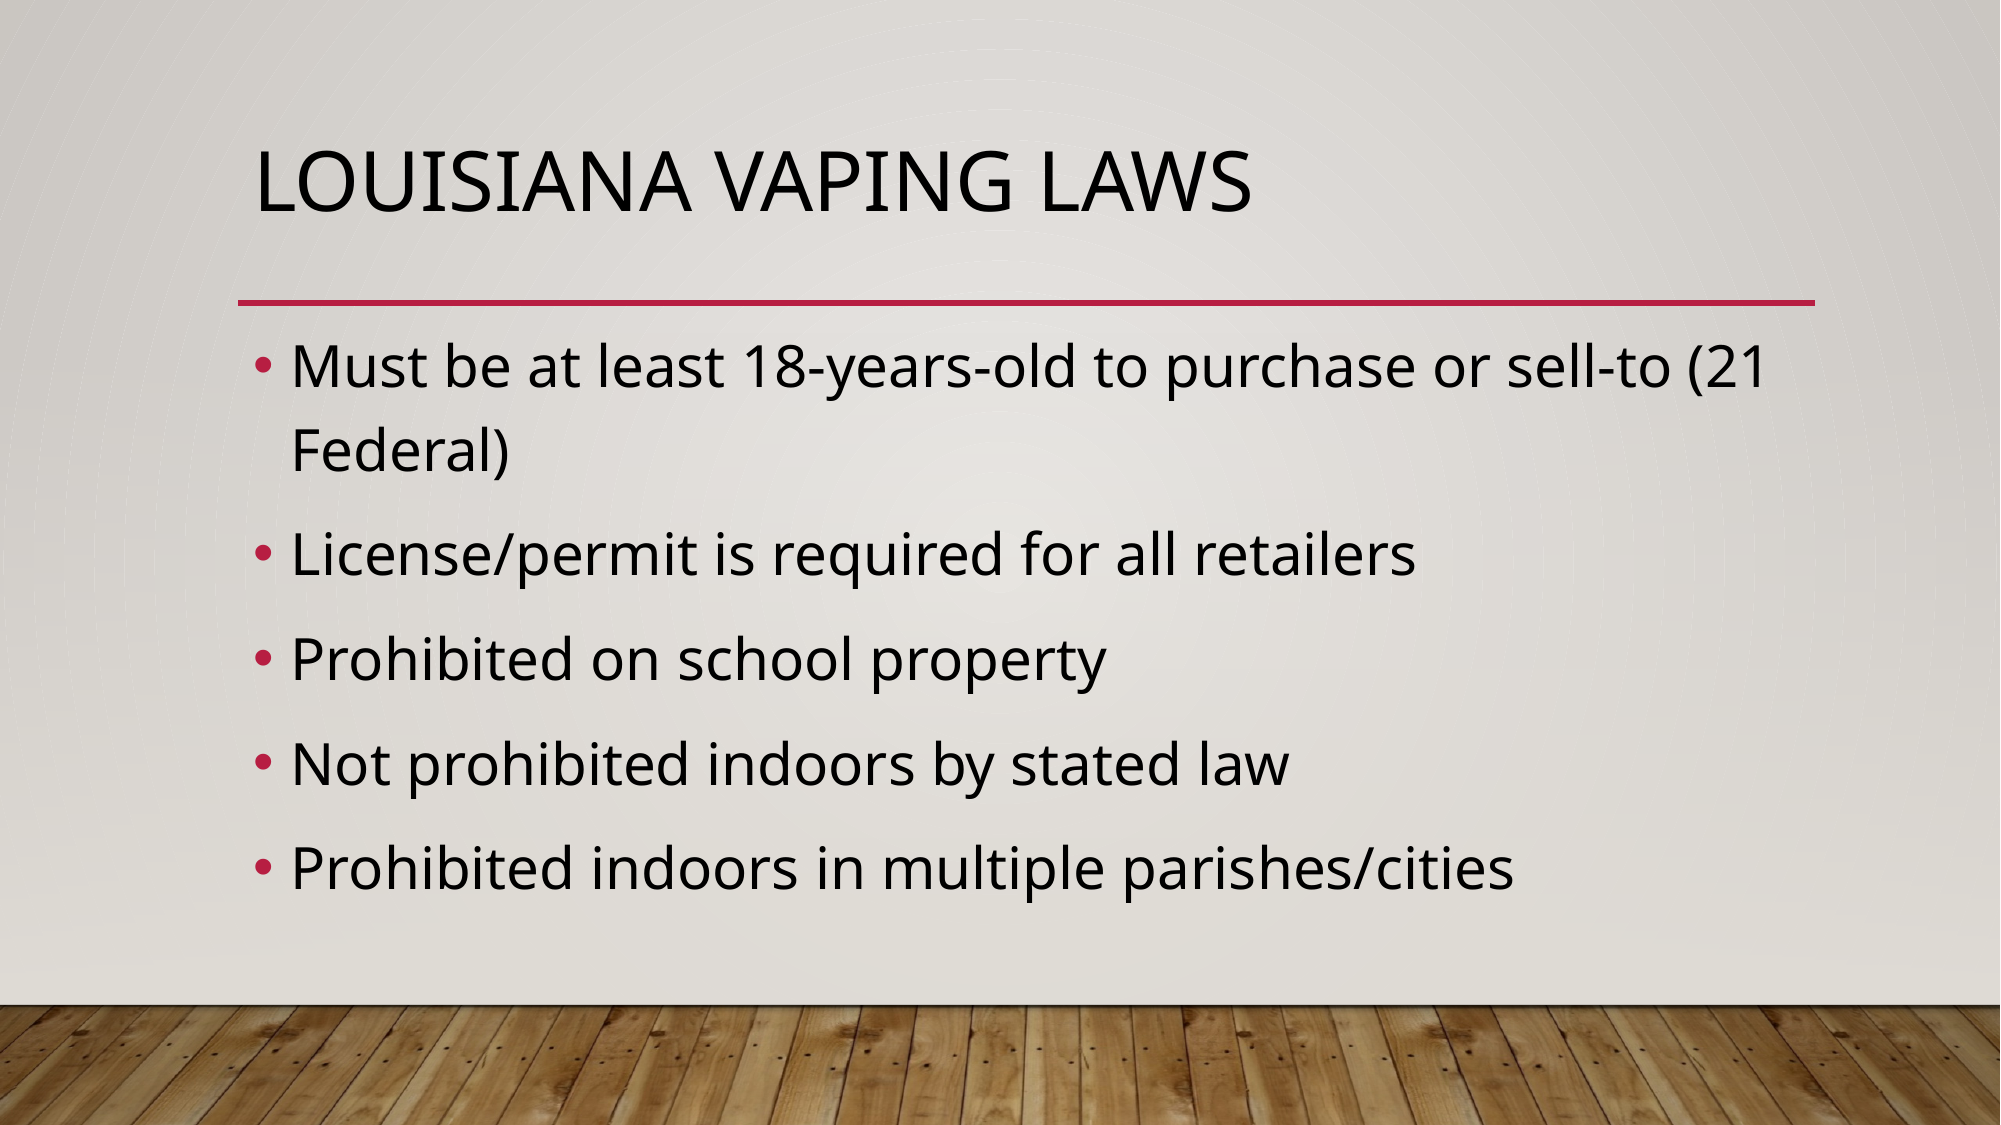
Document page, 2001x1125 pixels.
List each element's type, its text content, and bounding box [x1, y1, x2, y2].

list Must be at least 18-years-old to purchase or sell-to (21 Federal) License/permit is required for all retailers Prohibited on school property Not prohibited indoors by stated law Prohibited indoors in multiple parishes/cities [238, 307, 1814, 1008]
picture [0, 1005, 2000, 1125]
title Louisiana vaping laws [238, 131, 1814, 305]
